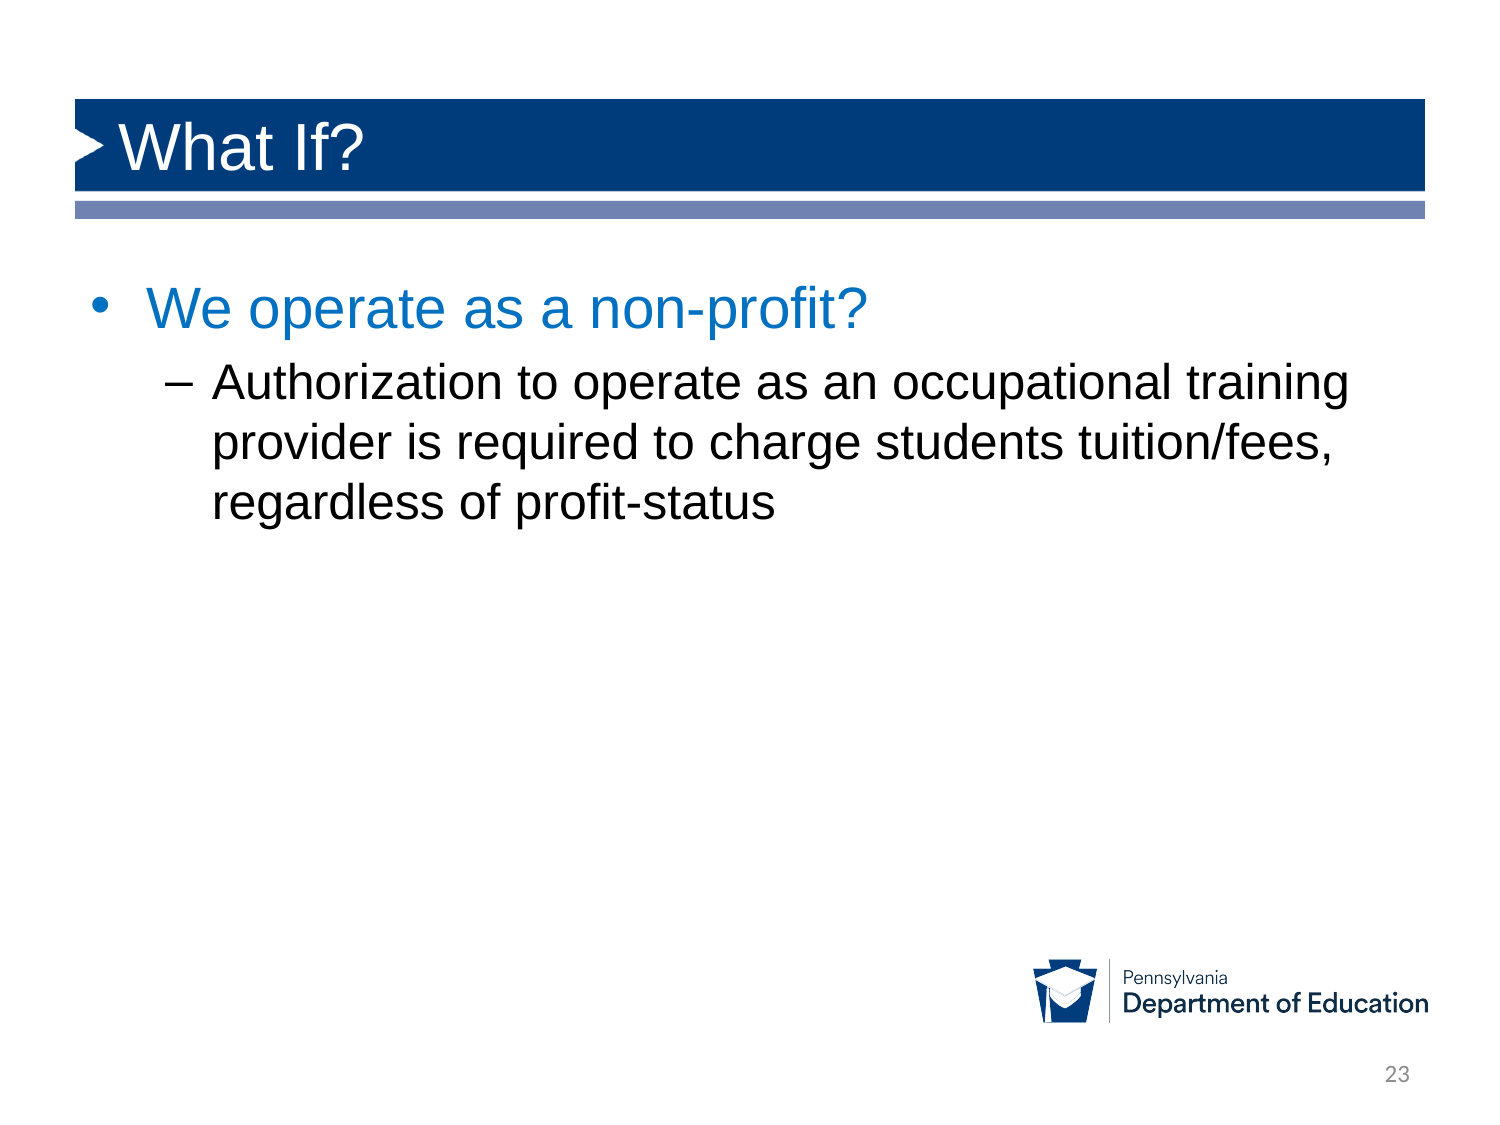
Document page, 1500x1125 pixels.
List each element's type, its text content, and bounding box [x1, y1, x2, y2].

title What If? [75, 50, 1425, 238]
picture [1033, 959, 1428, 1023]
slide_number 23 [1074, 1042, 1425, 1103]
list We operate as a non-profit? Authorization to operate as an occupational training provider is required to charge students tuition/fees, regardless of profit-status [75, 262, 1425, 1005]
